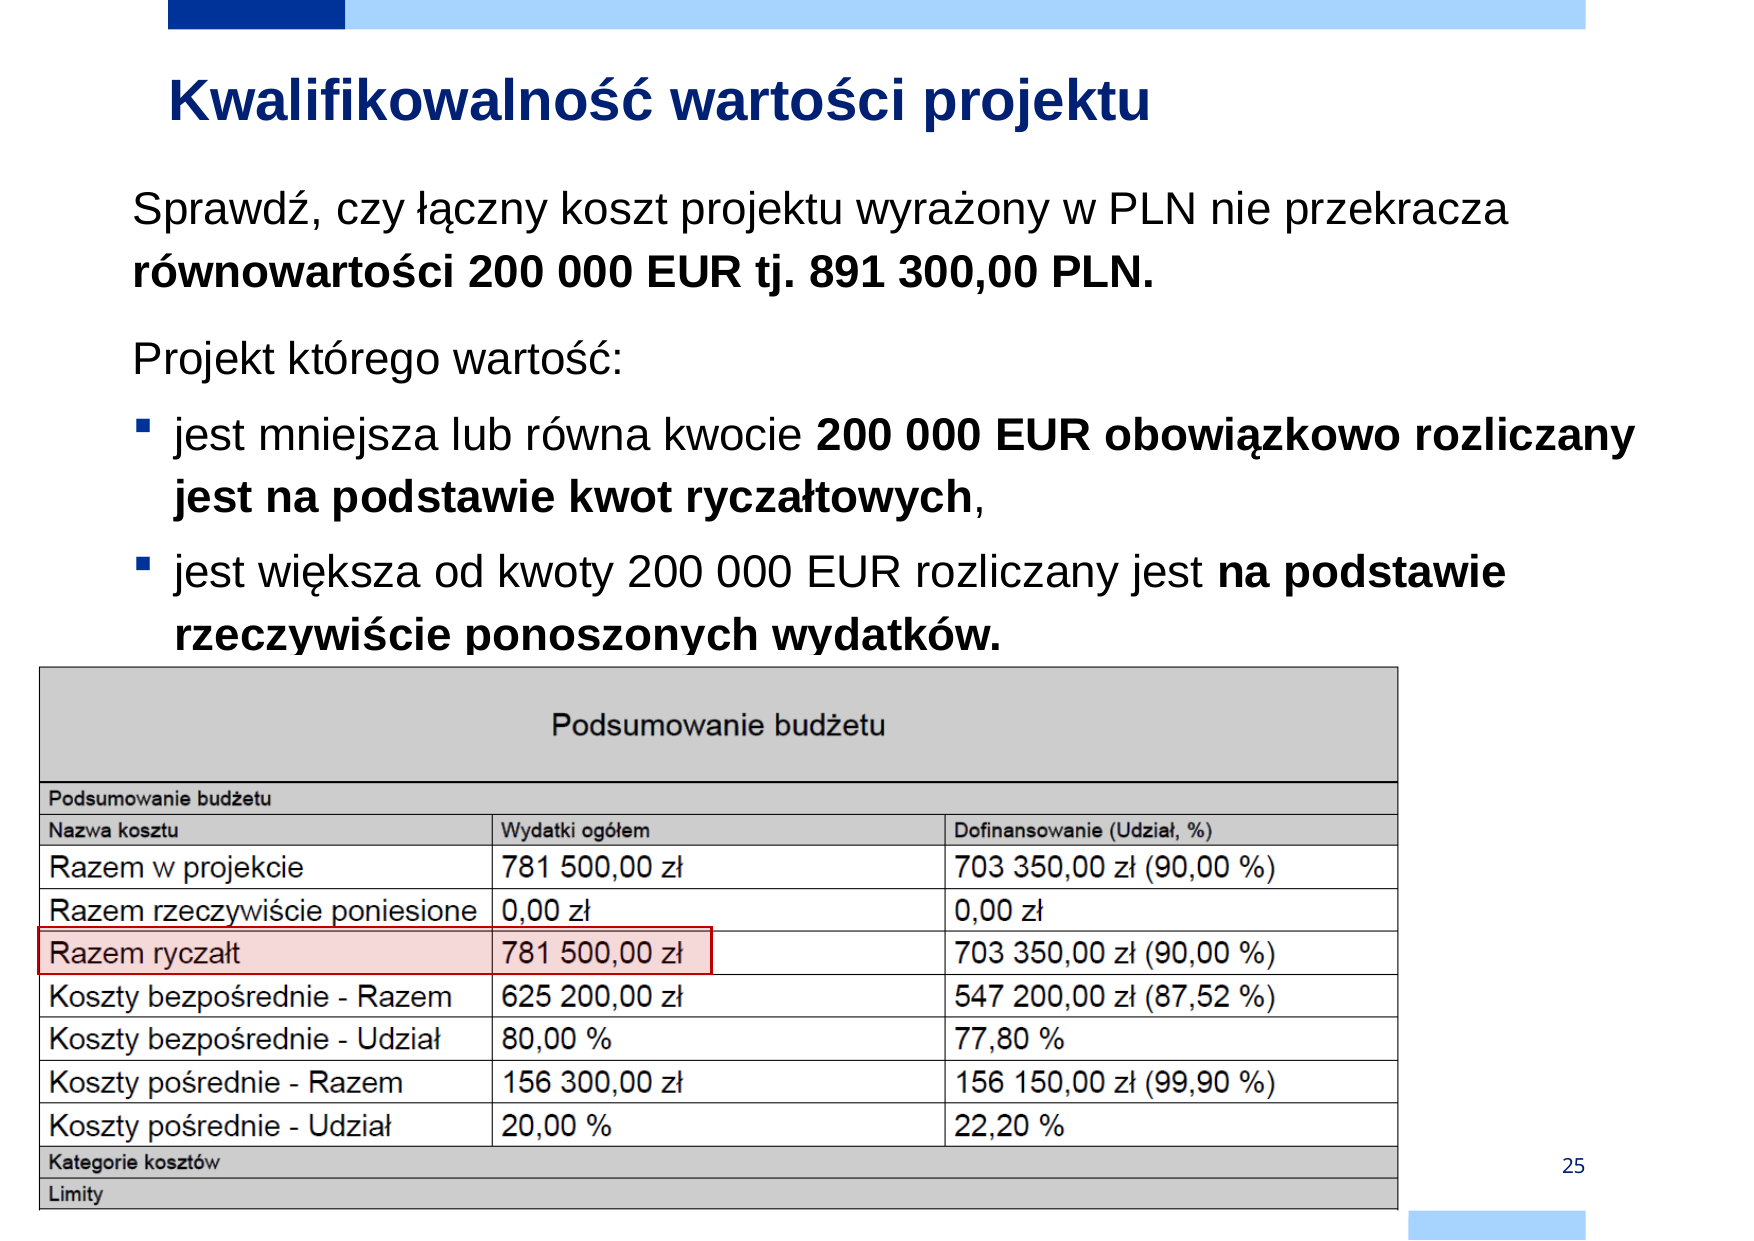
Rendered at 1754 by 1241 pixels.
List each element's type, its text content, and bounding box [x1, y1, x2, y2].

title Kwalifikowalność wartości projektu [168, 56, 1586, 171]
picture [31, 655, 1409, 1217]
list Sprawdź, czy łączny koszt projektu wyrażony w PLN nie przekracza równowartości 200 000 EUR tj. 891 300,00 PLN. Projekt którego wartość: jest mniejsza lub równa kwocie 200 000 EUR obowiązkowo rozliczany jest na podstawie kwot ryczałtowych, jest większa od kwoty 200 000 EUR rozliczany jest na podstawie rzeczywiście ponoszonych wydatków. [132, 171, 1648, 1022]
slide_number 25 [1409, 1151, 1586, 1182]
